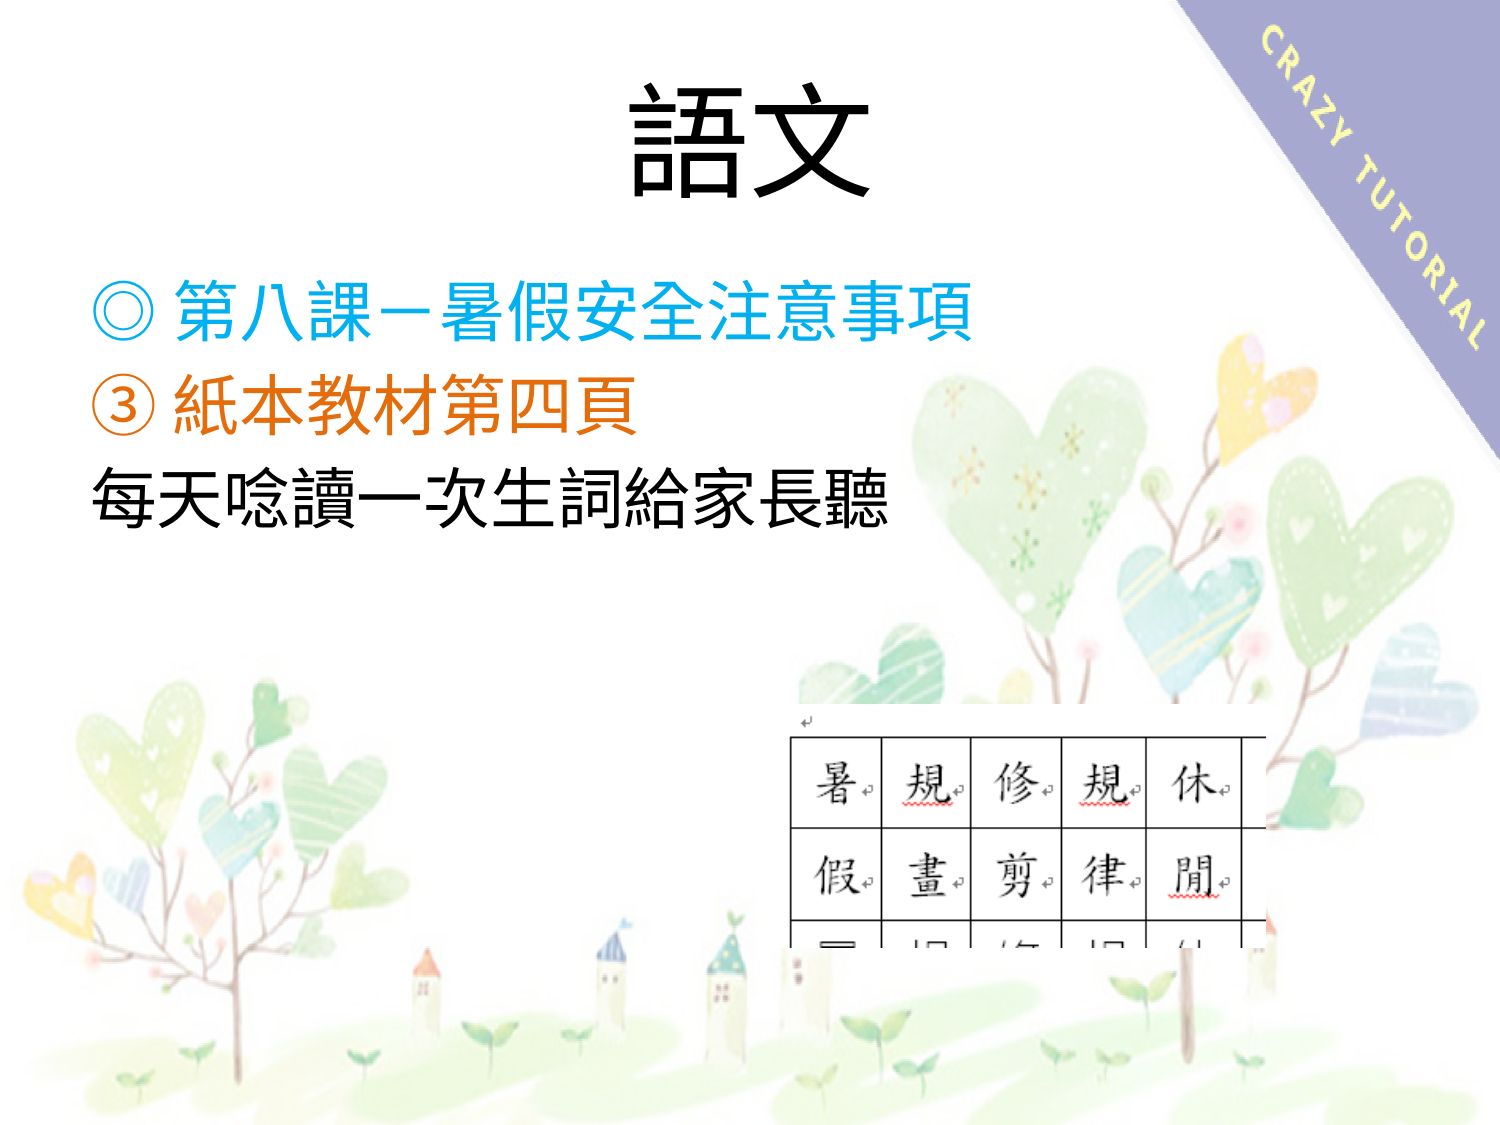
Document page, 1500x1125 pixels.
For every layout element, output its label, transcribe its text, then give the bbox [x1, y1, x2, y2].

title 語文 [75, 45, 1425, 233]
list ◎第八課－暑假安全注意事項 ③紙本教材第四頁 每天唸讀一次生詞給家長聽 [75, 262, 1425, 1094]
picture [773, 703, 1266, 949]
